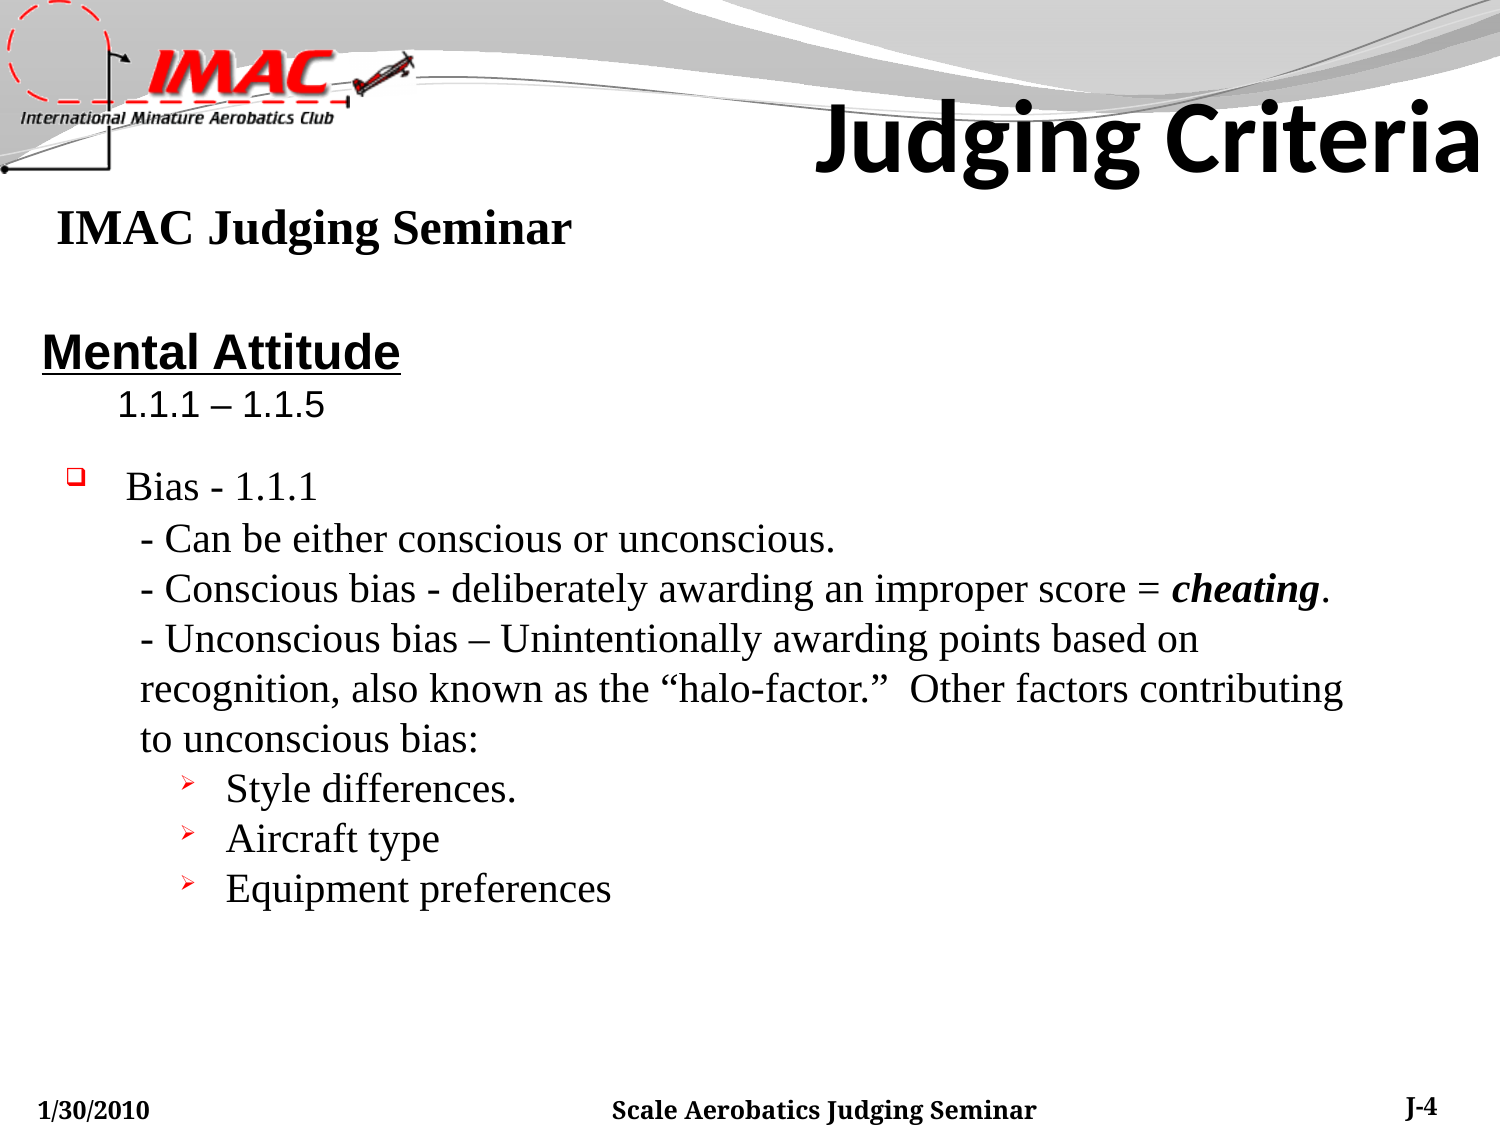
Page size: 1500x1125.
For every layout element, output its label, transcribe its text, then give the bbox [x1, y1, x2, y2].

text_box 1/30/2010 [0, 1065, 188, 1125]
text_box Mental Attitude 1.1.1 – 1.1.5 [26, 312, 416, 433]
picture [0, 0, 362, 174]
text_box Bias - 1.1.1 - Can be either conscious or unconscious. - Conscious bias - deliberately awarding an improper score = cheating. - Unconscious bias – Unintentionally awarding points based on recognition, also known as the “halo-factor.” Other factors contributing to unconscious bias: Style differences. Aircraft type Equipment preferences [50, 443, 1375, 919]
text_box [975, 612, 1400, 673]
title Judging Criteria [362, 0, 1500, 263]
footer Scale Aerobatics Judging Seminar [549, 1065, 1100, 1125]
slide_number J-4 [1312, 1065, 1438, 1125]
